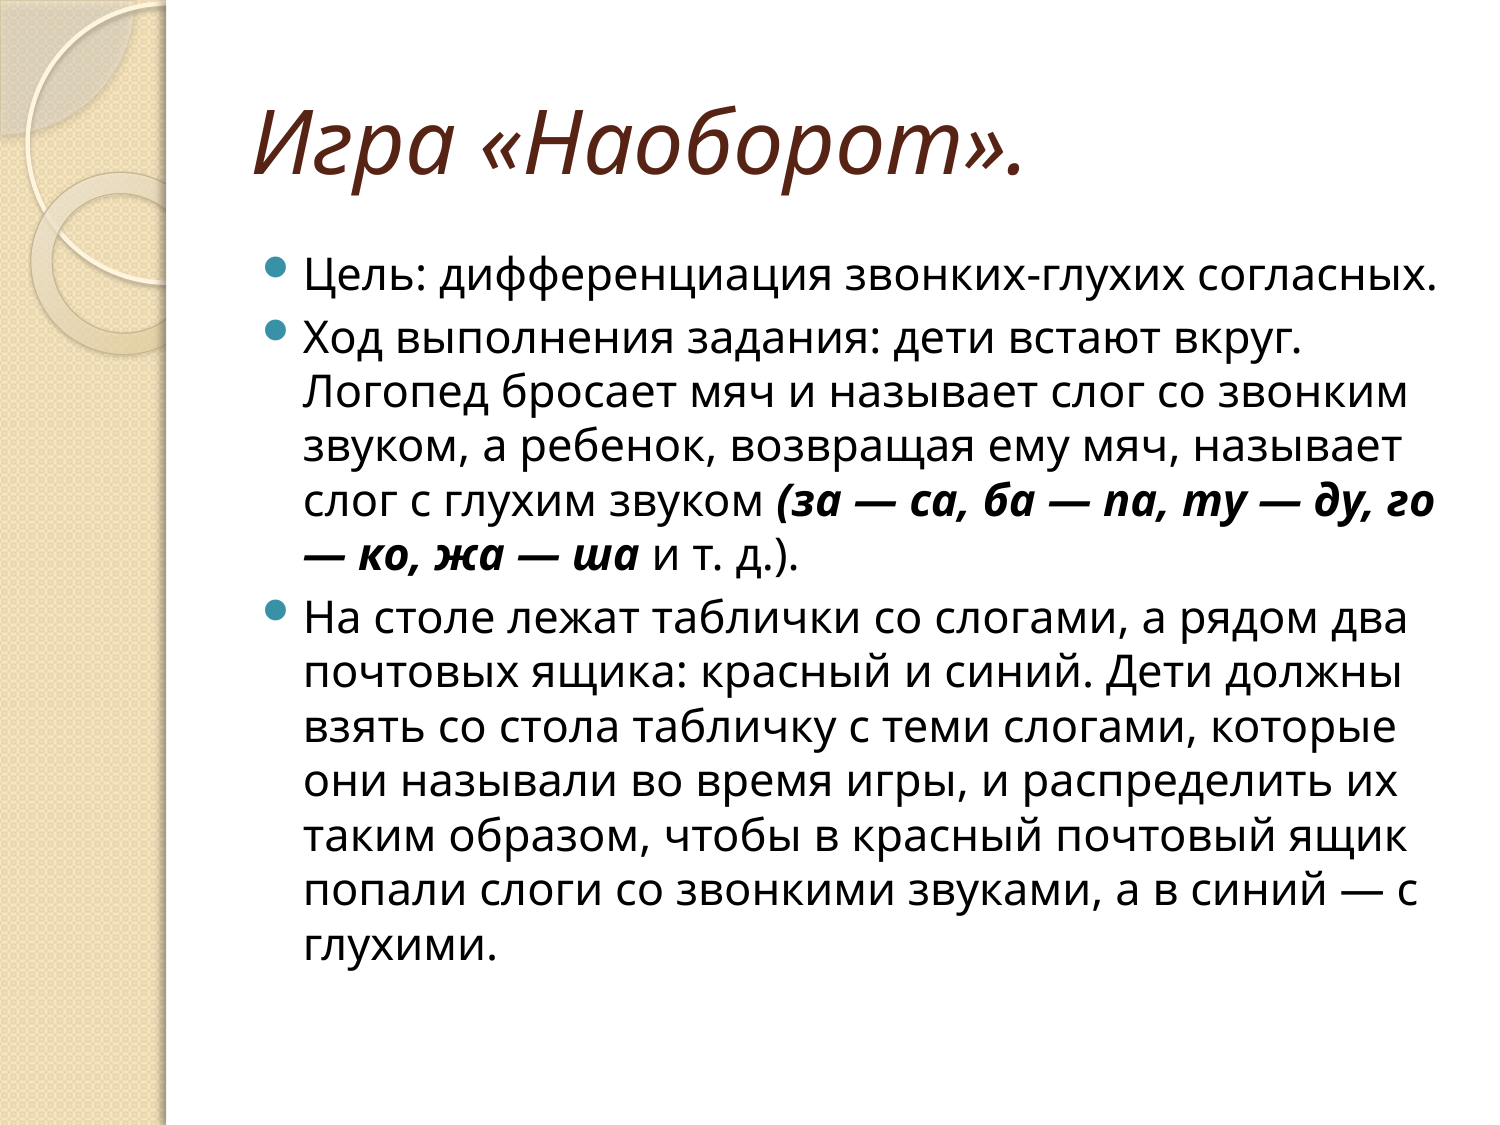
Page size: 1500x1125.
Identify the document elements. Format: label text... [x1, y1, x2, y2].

list Цель: дифференциация звонких-глухих согласных. Ход выполнения задания: дети встают вкруг. Логопед бросает мяч и называет слог со звонким звуком, а ребенок, возвращая ему мяч, называет слог с глухим звуком (за — са, ба — па, ту — ду, го — ко, жа — ша и т. д.). На столе лежат таблички со слогами, а рядом два почтовых ящика: красный и синий. Дети должны взять со стола таблич­ку с теми слогами, которые они называли во время игры, и рас­пределить их таким образом, чтобы в красный почтовый ящик попали слоги со звонкими звуками, а в синий — с глухими. [235, 237, 1466, 1025]
title Игра «Наоборот». [235, 45, 1466, 233]
